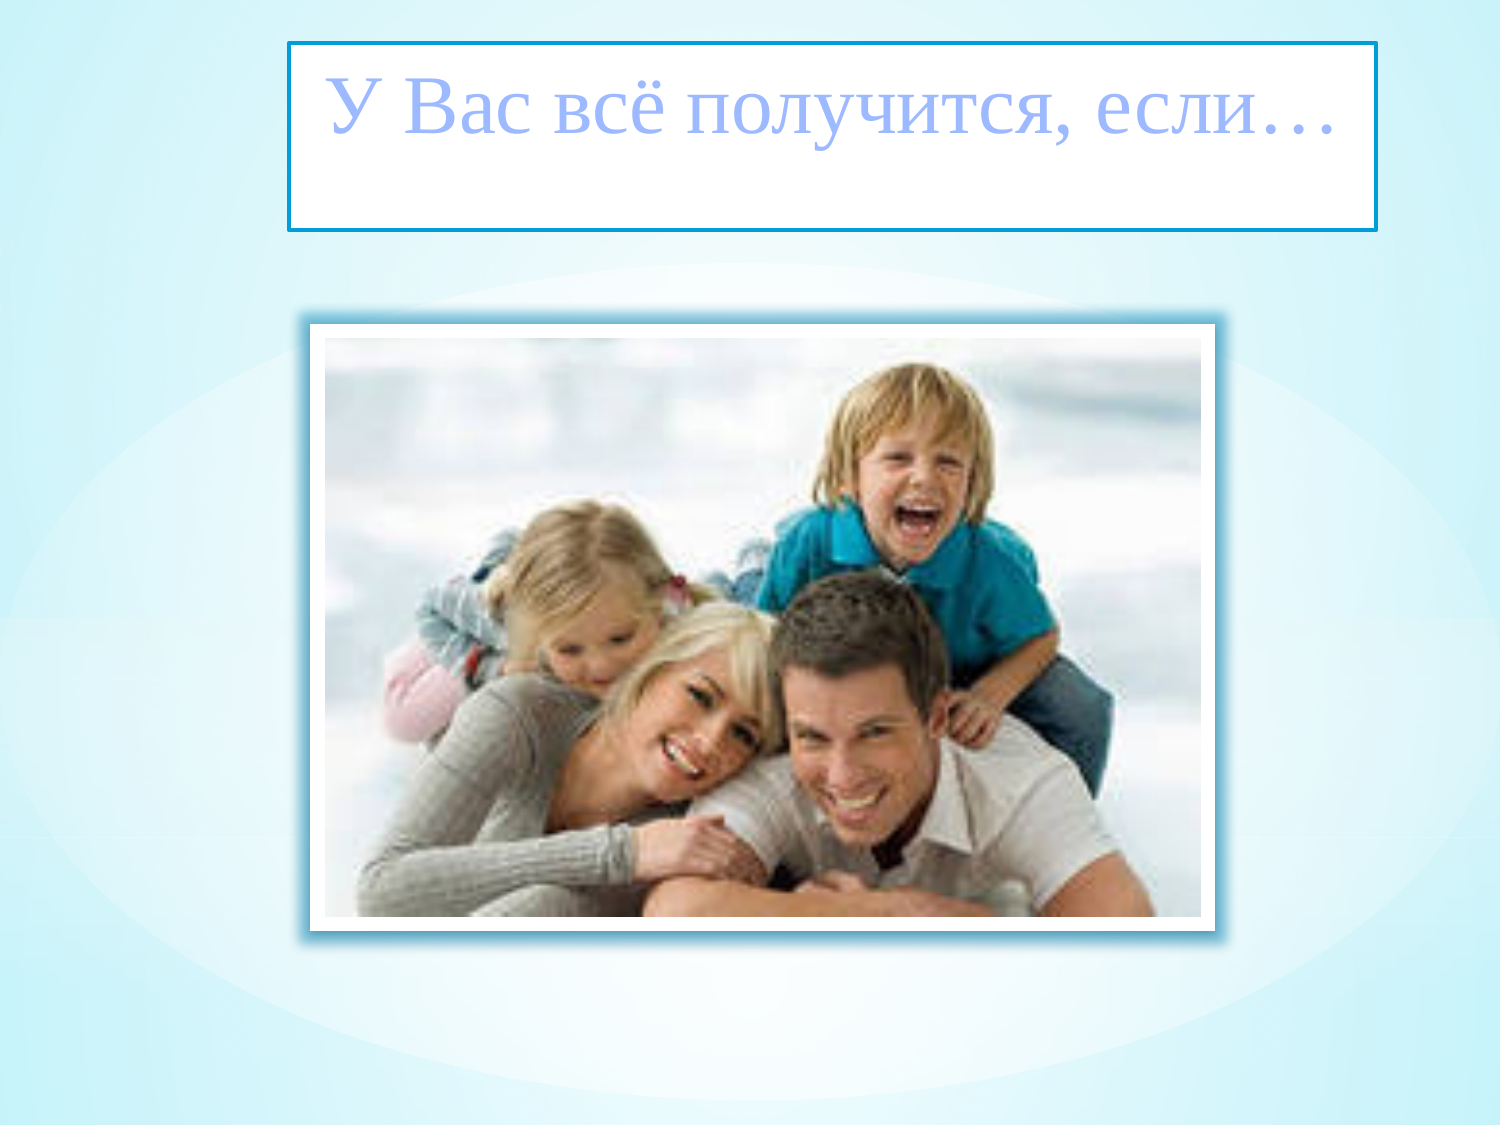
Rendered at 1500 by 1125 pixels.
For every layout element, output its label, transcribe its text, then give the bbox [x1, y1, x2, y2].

title У Вас всё получится, если… [287, 41, 1378, 232]
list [324, 337, 1201, 918]
